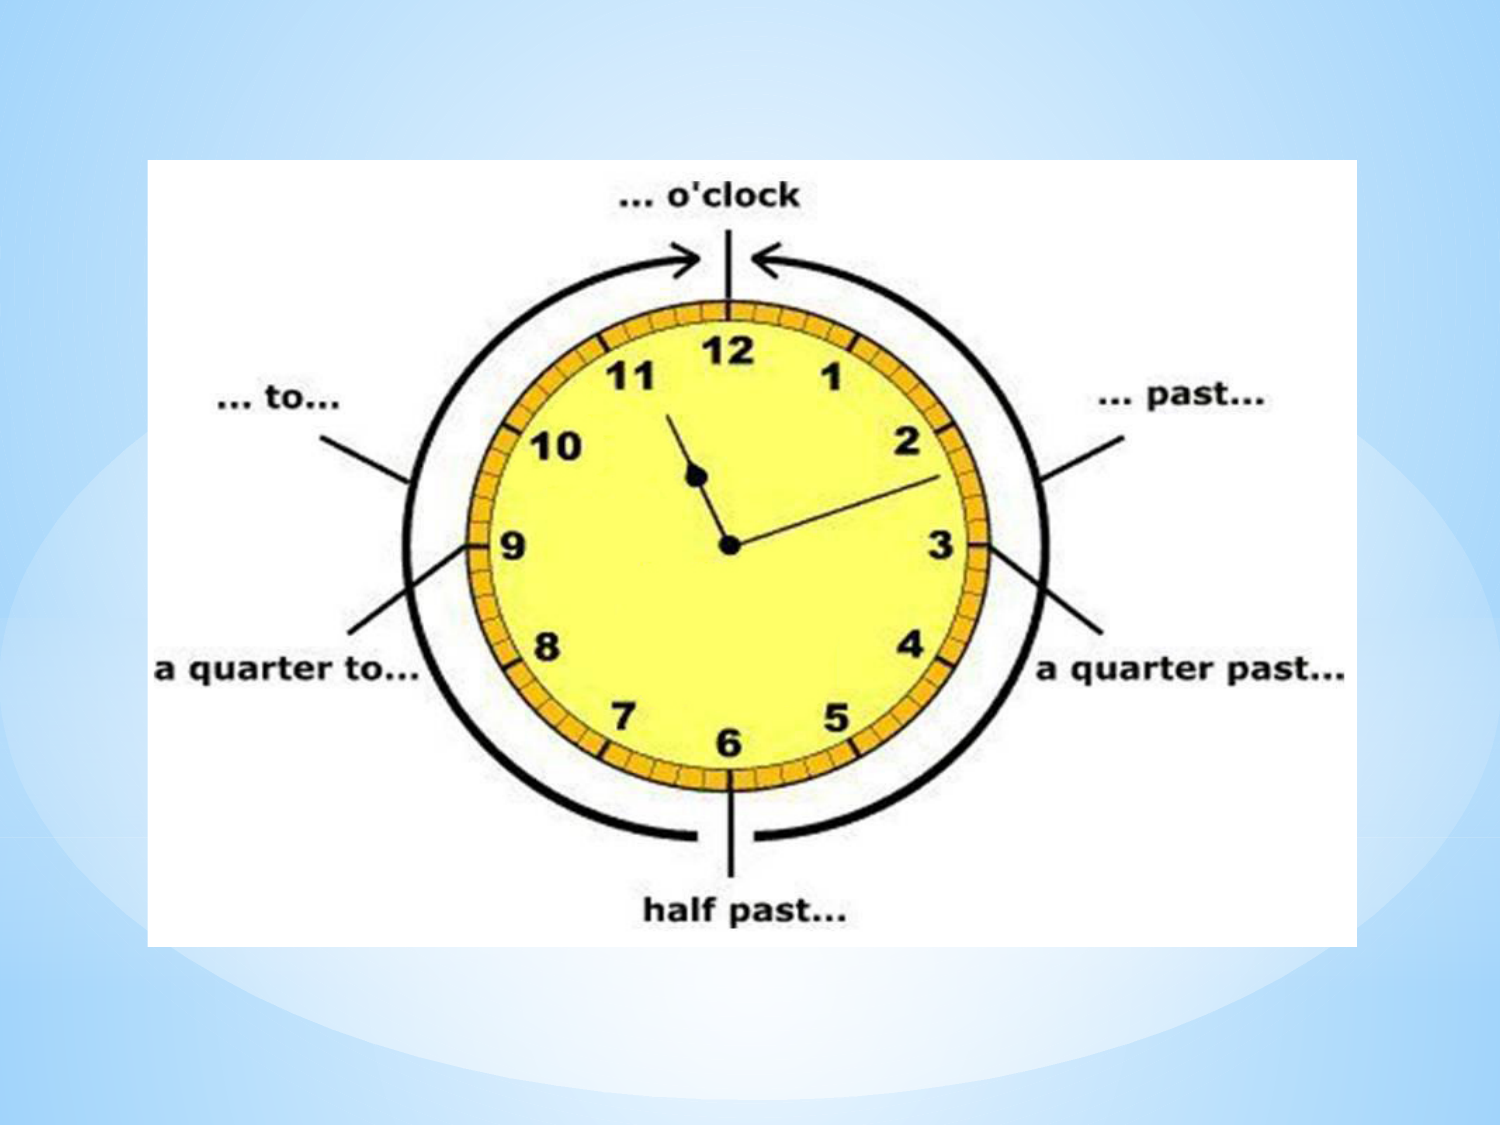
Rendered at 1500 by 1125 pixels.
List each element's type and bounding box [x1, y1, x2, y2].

picture [147, 160, 1358, 947]
